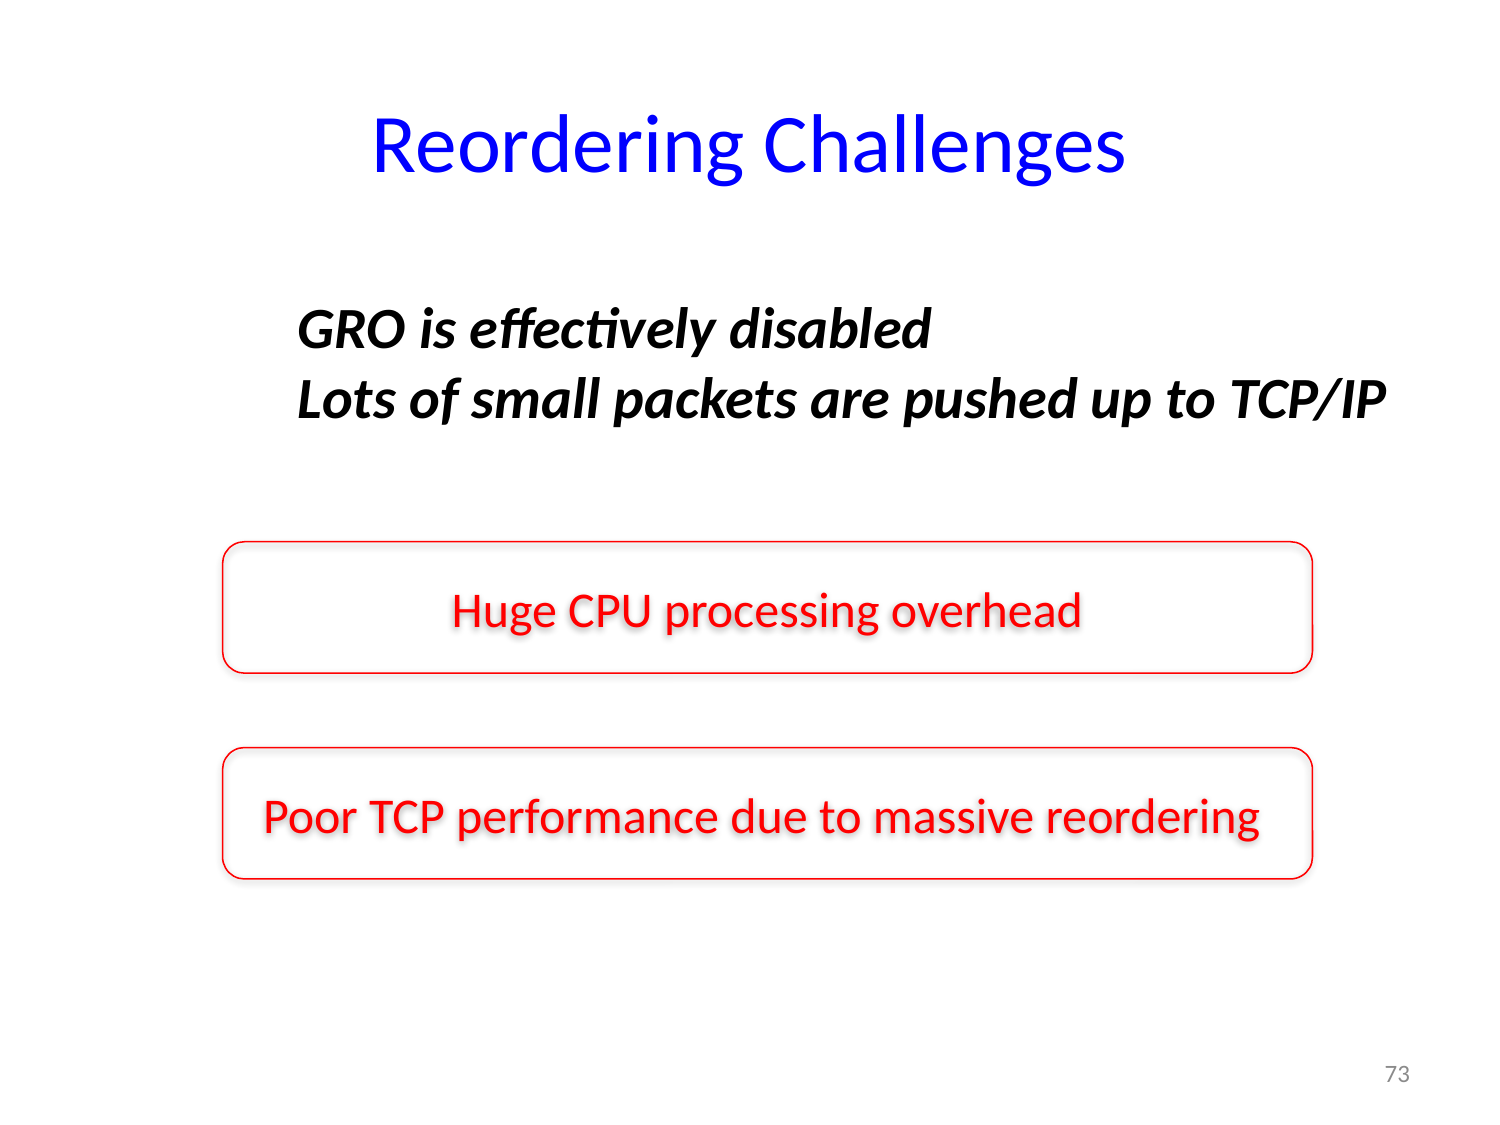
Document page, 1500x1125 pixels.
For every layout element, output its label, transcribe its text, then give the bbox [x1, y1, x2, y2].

text_box Poor TCP performance due to massive reordering [221, 746, 1314, 880]
text_box Huge CPU processing overhead [221, 540, 1314, 674]
text_box GRO is effectively disabled Lots of small packets are pushed up to TCP/IP [132, 282, 1403, 438]
title Reordering Challenges [75, 45, 1425, 233]
slide_number 73 [1074, 1042, 1425, 1103]
